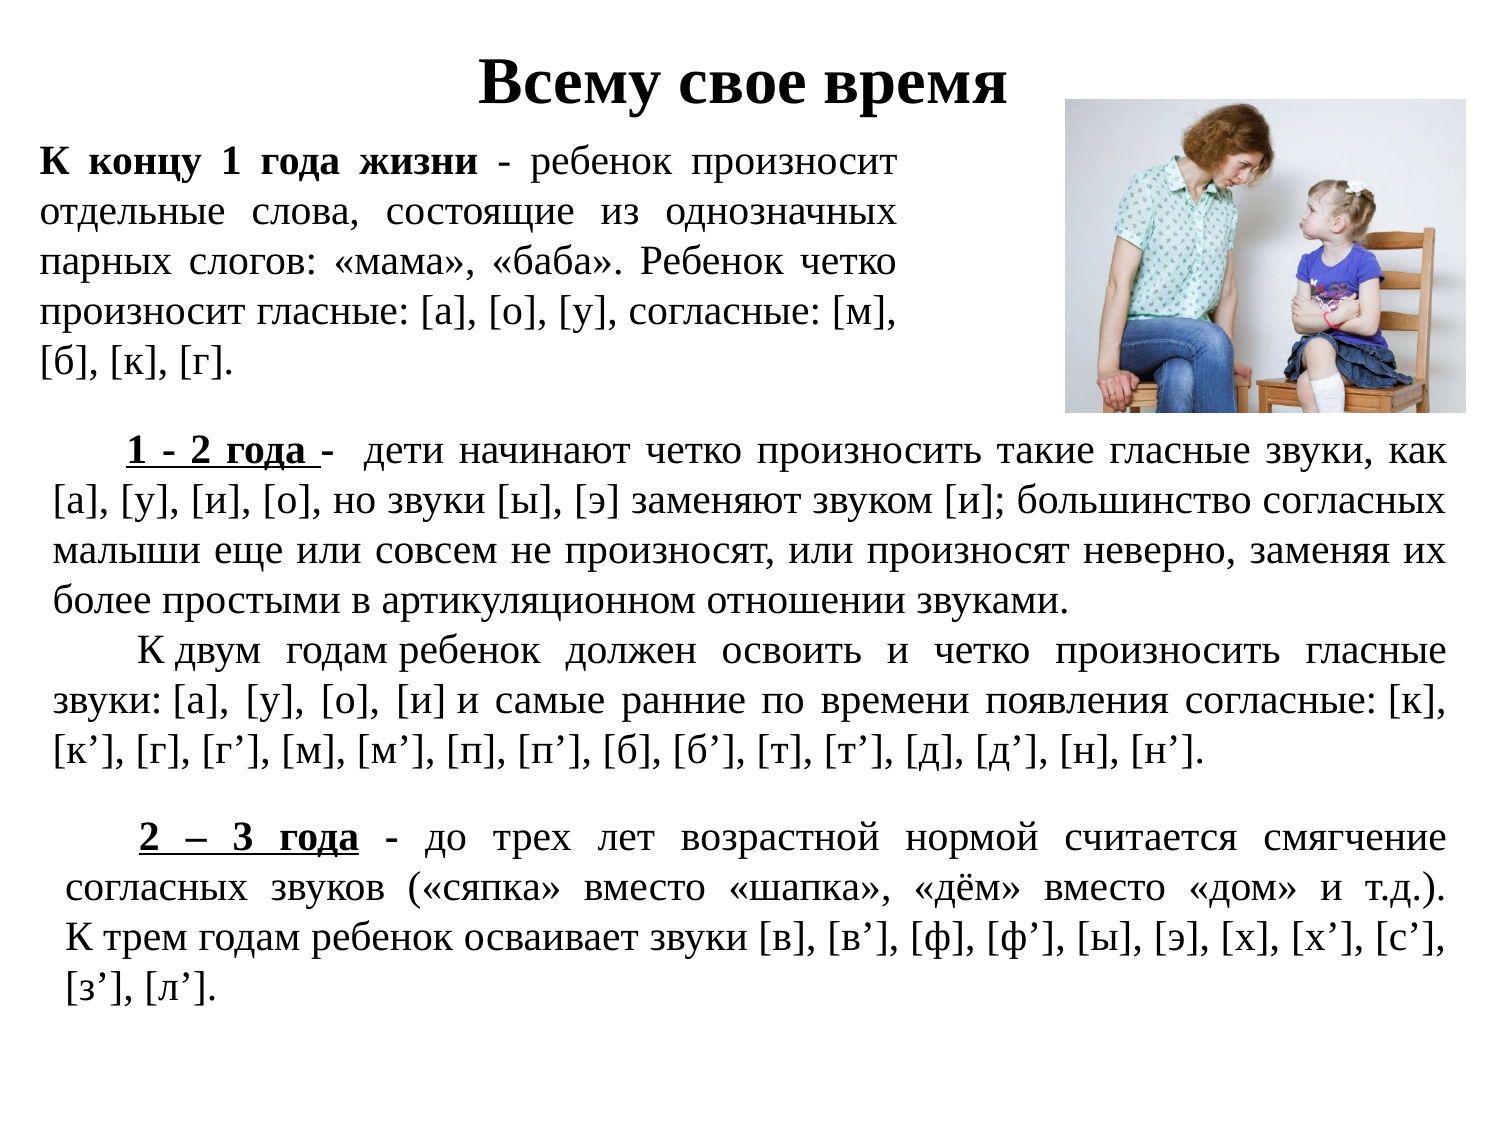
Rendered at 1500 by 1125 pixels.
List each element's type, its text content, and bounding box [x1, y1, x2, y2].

picture [1064, 99, 1466, 413]
text_box К концу 1 года жизни - ребенок произносит отдельные слова, состоящие из однозначных парных слогов: «мама», «баба». Ребенок четко произносит гласные: [а], [о], [у], согласные: [м], [б], [к], [г]. [24, 125, 913, 390]
text_box 1 - 2 года - дети начинают четко произносить такие гласные звуки, как [а], [у], [и], [о], но звуки [ы], [э] заменяют звуком [и]; большинство согласных малыши еще или совсем не произносят, или произносят неверно, заменяя их более простыми в артикуляционном отношении звуками. К двум годам ребенок должен освоить и четко произносить гласные звуки: [а], [у], [о], [и] и самые ранние по времени появления согласные: [к], [к’], [г], [г’], [м], [м’], [п], [п’], [б], [б’], [т], [т’], [д], [д’], [н], [н’]. [37, 414, 1463, 780]
text_box Всему свое время [350, 28, 1138, 124]
text_box 2 – 3 года - до трех лет возрастной нормой считается смягчение согласных звуков («сяпка» вместо «шапка», «дём» вместо «дом» и т.д.). К трем годам ребенок осваивает звуки [в], [в’], [ф], [ф’], [ы], [э], [х], [х’], [с’], [з’], [л’]. [49, 801, 1463, 1016]
